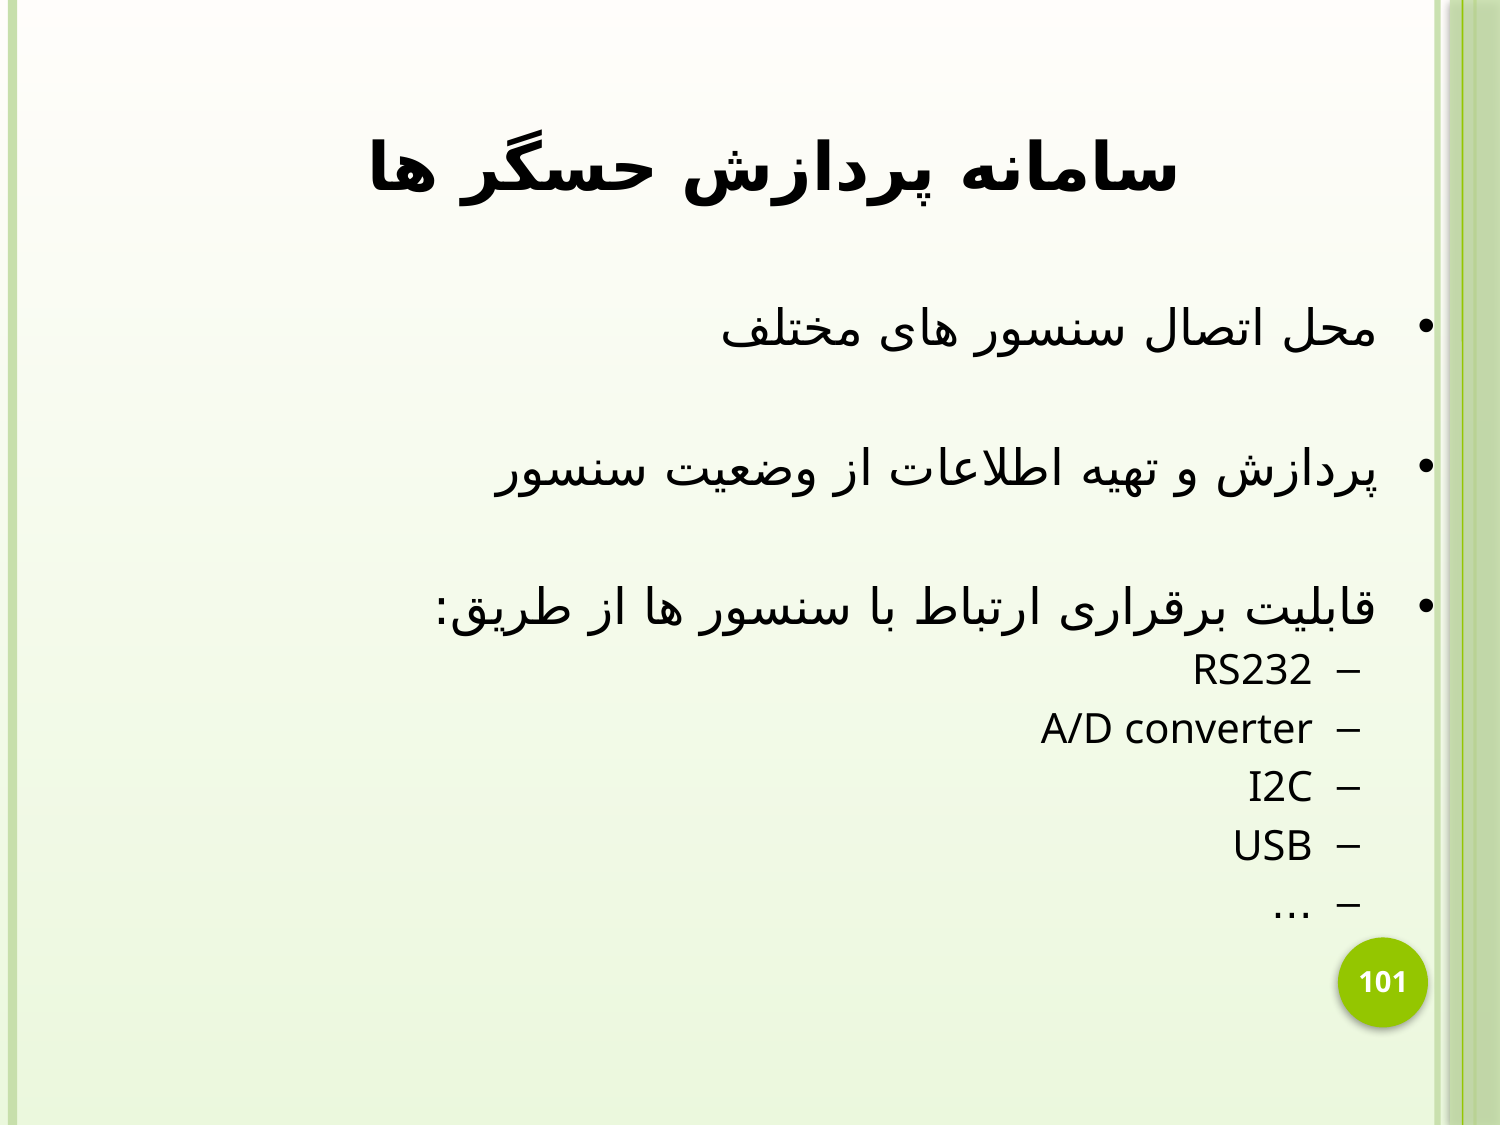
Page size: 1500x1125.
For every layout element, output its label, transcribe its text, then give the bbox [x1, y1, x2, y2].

text_box محل اتصال سنسور های مختلف پردازش و تهیه اطلاعات از وضعیت سنسور قابلیت برقراری ارتباط با سنسور ها از طریق: RS232 A/D converter I2C USB … [99, 287, 1450, 1030]
text_box سامانه پردازش حسگر ها [99, 70, 1450, 258]
slide_number 101 [1333, 940, 1434, 1027]
